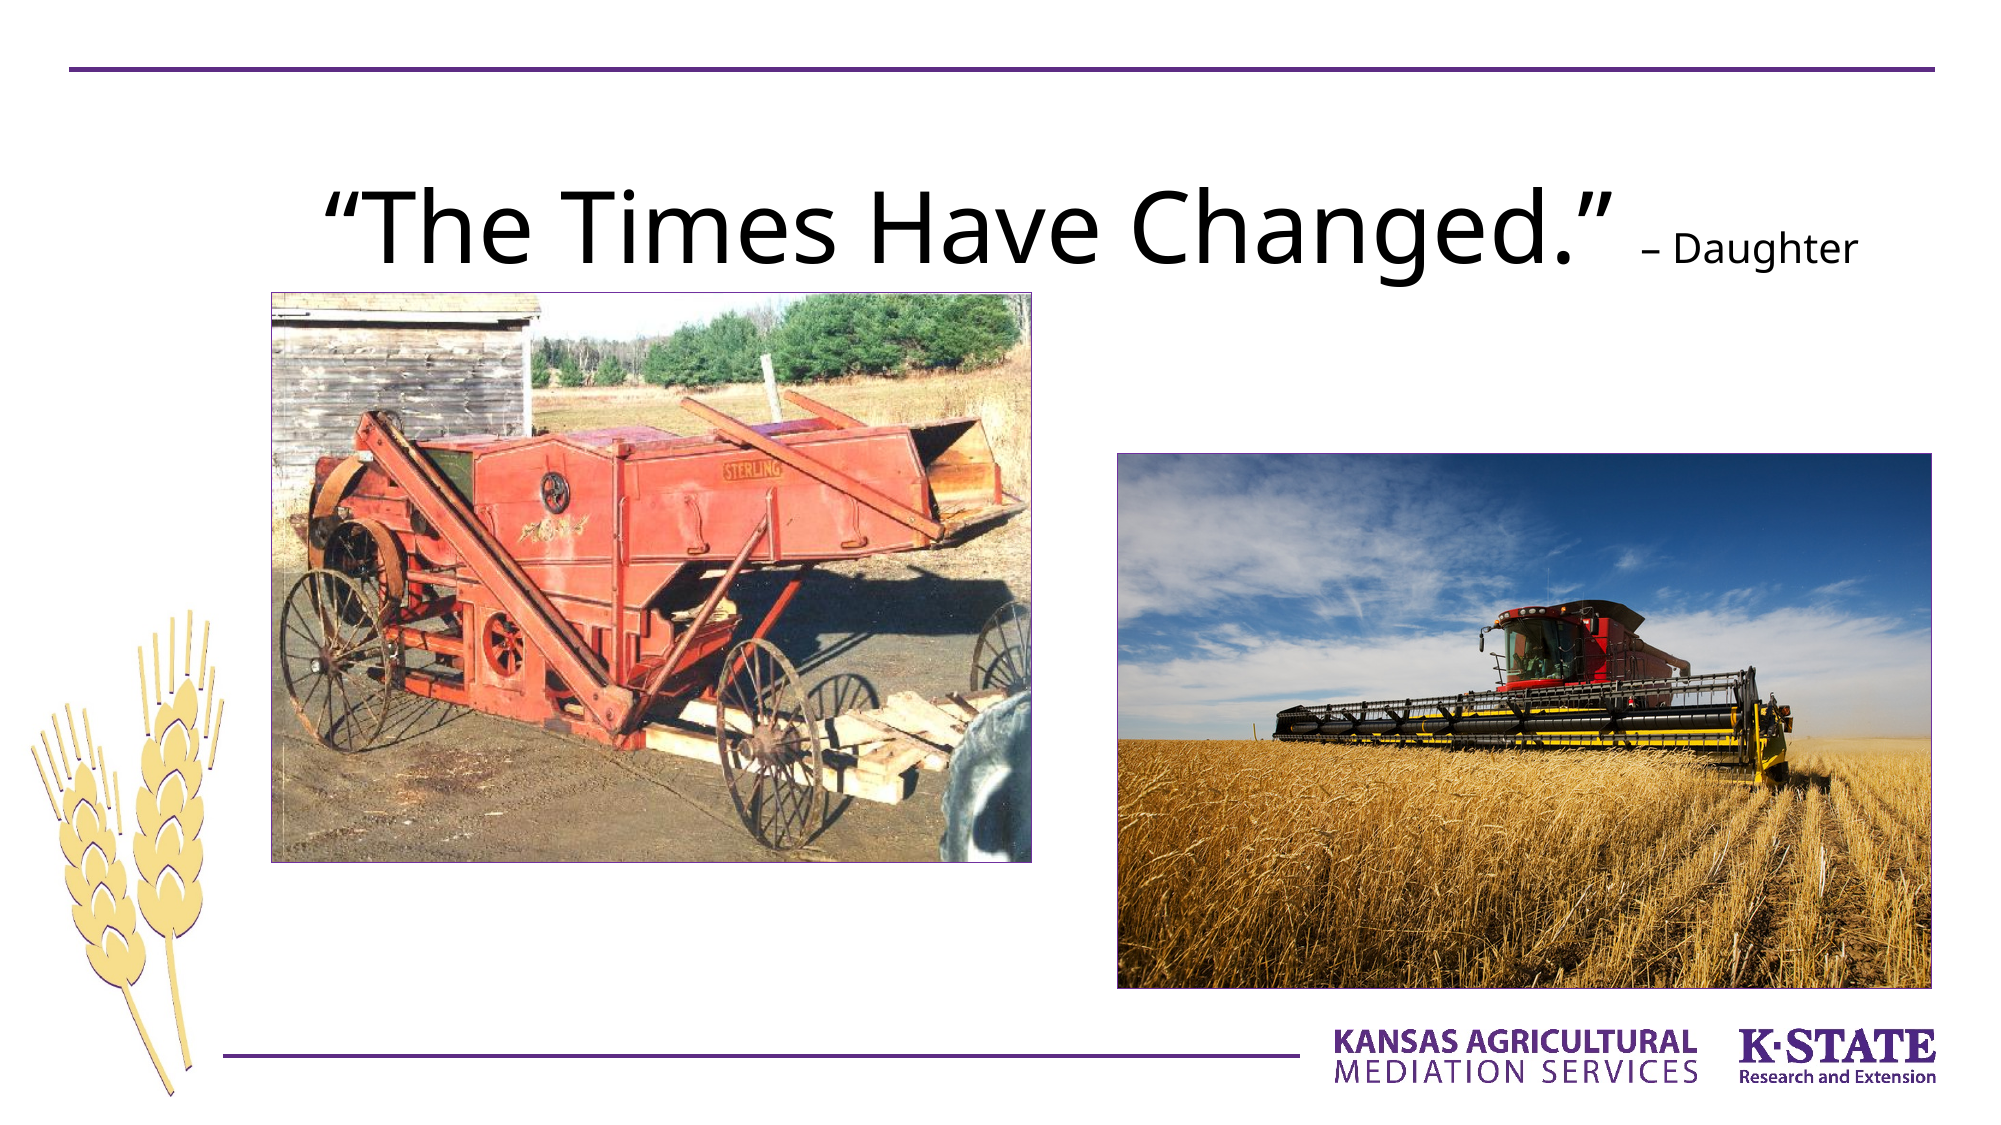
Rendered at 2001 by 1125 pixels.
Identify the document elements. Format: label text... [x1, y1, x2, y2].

picture [271, 292, 1032, 863]
picture [21, 602, 236, 1097]
picture [1116, 453, 1932, 989]
text_box “The Times Have Changed.” – Daughter and Son [310, 156, 1936, 341]
picture [1739, 1028, 1936, 1083]
picture [1335, 1029, 1697, 1083]
